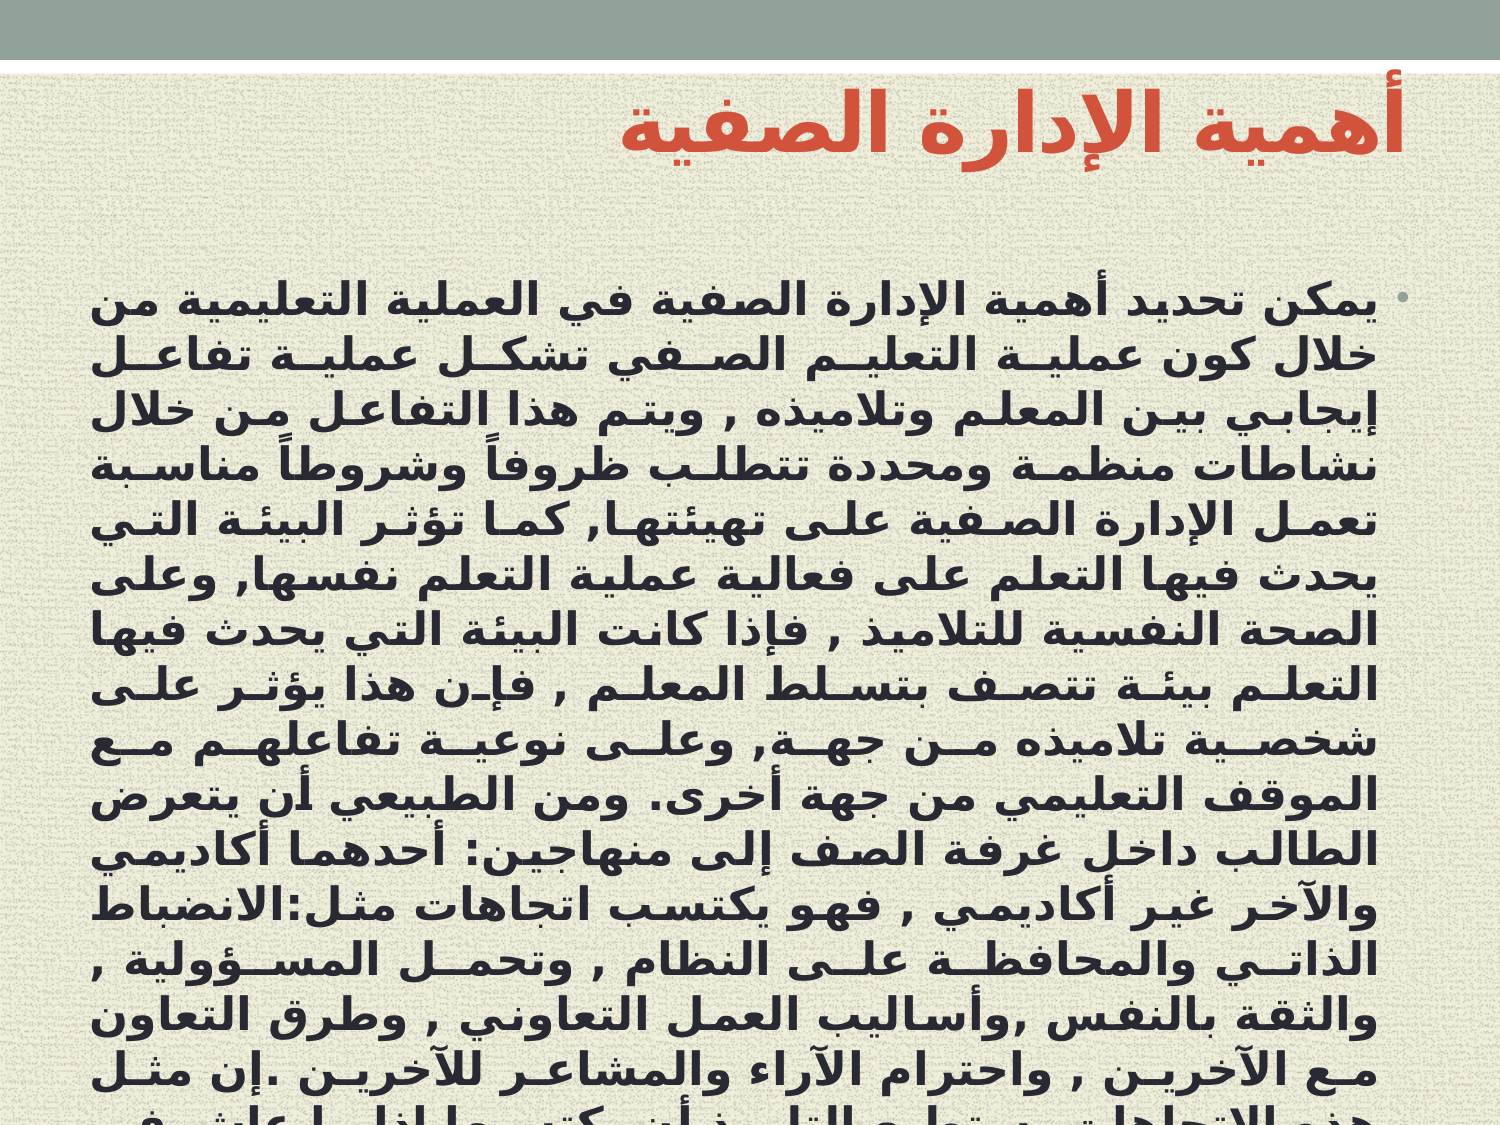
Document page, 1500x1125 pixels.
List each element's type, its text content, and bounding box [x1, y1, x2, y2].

title أهمية الإدارة الصفية [75, 87, 1425, 250]
list يمكن تحديد أهمية الإدارة الصفية في العملية التعليمية من خلال كون عملية التعليم الصفي تشكل عملية تفاعل إيجابي بين المعلم وتلاميذه , ويتم هذا التفاعل من خلال نشاطات منظمة ومحددة تتطلب ظروفاً وشروطاً مناسبة تعمل الإدارة الصفية على تهيئتها, كما تؤثر البيئة التي يحدث فيها التعلم على فعالية عملية التعلم نفسها, وعلى الصحة النفسية للتلاميذ , فإذا كانت البيئة التي يحدث فيها التعلم بيئة تتصف بتسلط المعلم , فإن هذا يؤثر على شخصية تلاميذه من جهة, وعلى نوعية تفاعلهم مع الموقف التعليمي من جهة أخرى. ومن الطبيعي أن يتعرض الطالب داخل غرفة الصف إلى منهاجين: أحدهما أكاديمي والآخر غير أكاديمي , فهو يكتسب اتجاهات مثل:الانضباط الذاتي والمحافظة على النظام , وتحمل المسؤولية , والثقة بالنفس ,وأساليب العمل التعاوني , وطرق التعاون مع الآخرين , واحترام الآراء والمشاعر للآخرين .إن مثل هذه الاتجاهات يستطيع التلميذ أن يكتسبها إذا ما عاش في أجوائها وأسهم في ممارستها وهكذا فمن خلال الإدارة الصفية يكتسب التلميذ مثل هذه الاتجاهات في حالة مراعاة المعلم لها في إدارته لصفه . وخلاصة القول أنه إذا ما أريد للتعليم الصفي أن يحقق أهدافه بكفاية وفاعلية فلا بد من إدارة صفية فعالة . ولهذا يجب على المعلم أن يتعرف على الأنماط السلوكية البشرية والتي قد تنعكس في سلوكيات طلابه وأنماطهم داخل حجرة الصف ، كما يجب عليه إن ينمي مهارات التعامل مع كل نمط هذه الأنماط وتوجيها التوجيه الإيجابي ، فهو المعلم وهو المربي ولهذا فإن دوره كبير في تشكيل أنماط وسلوكيات الطلاب وتعزيز الإيجابي منها وإطفاء السلبي منها . ومن خلال البحث الميداني لأنماط السلوك البشري وجد لدى المتعلمين 13 نمط سلوكي يجب على المعلم من خلال إداركه للفروق الفريدية لطلابه أن يتعرف عليها أو يجيد مهارات التعامل معها . [75, 262, 1425, 1075]
